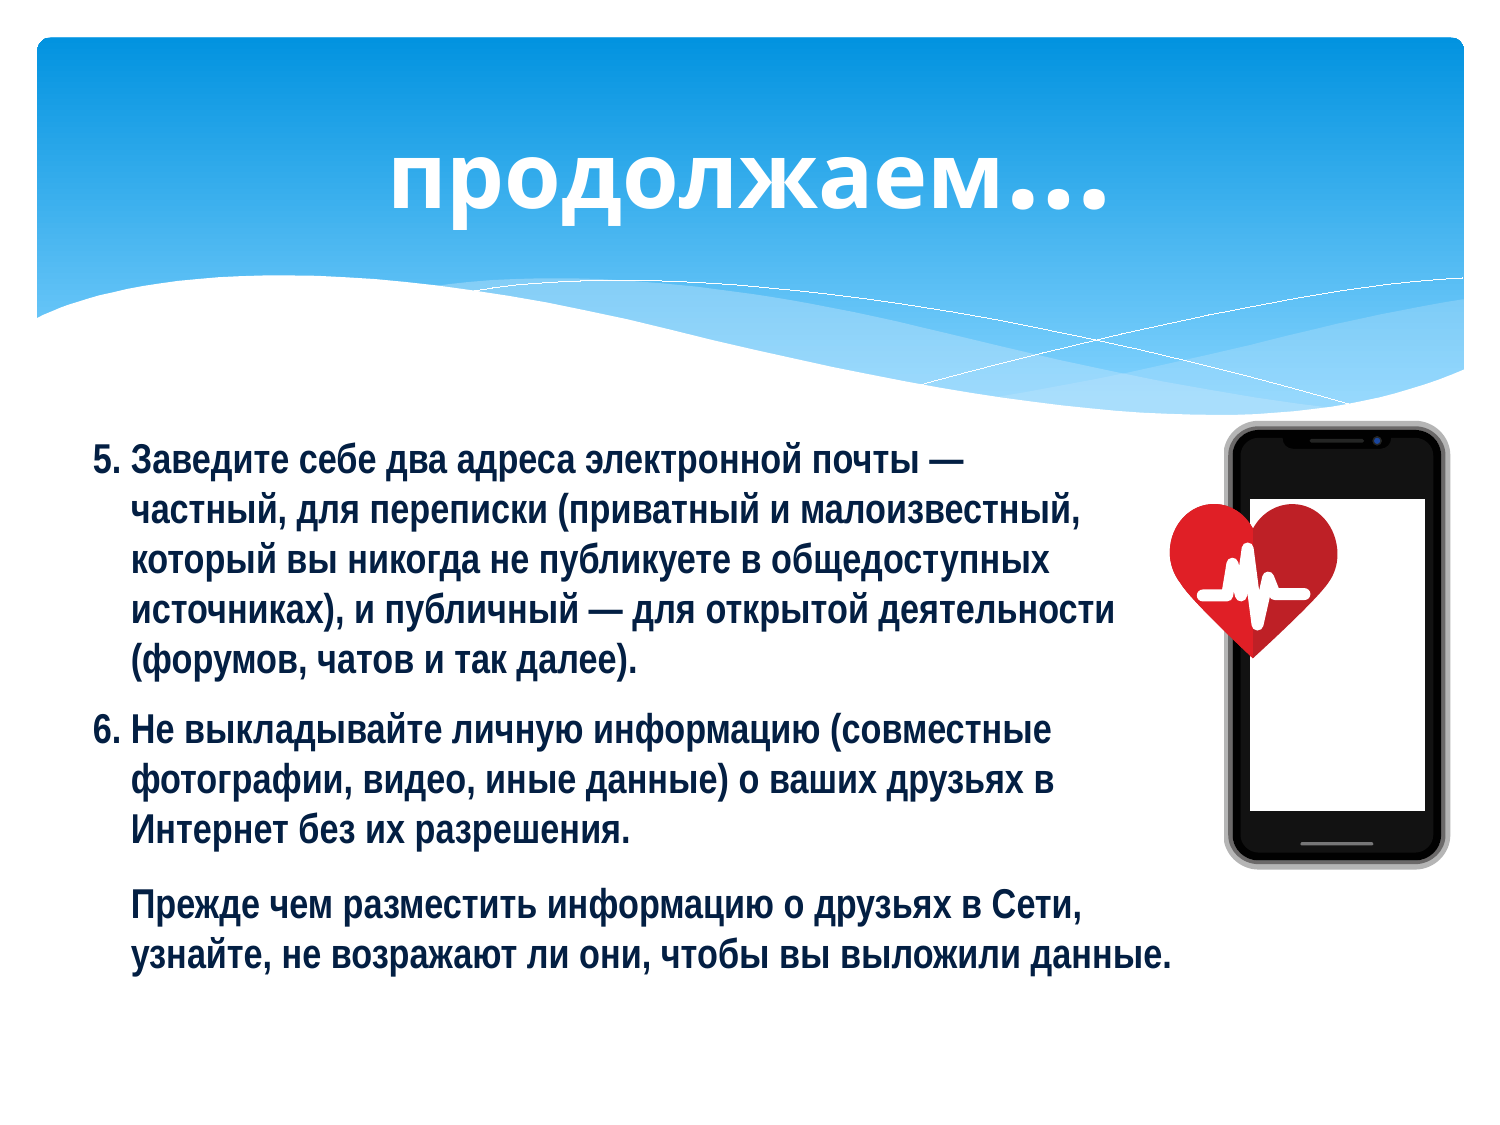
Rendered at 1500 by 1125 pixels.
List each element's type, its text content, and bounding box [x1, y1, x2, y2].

title продолжаем… [75, 55, 1425, 261]
text_box 5. Заведите себе два адреса электронной почты — частный, для переписки (приватный и малоизвестный, который вы никогда не публикуете в общедоступных источниках), и публичный — для открытой деятельности (форумов, чатов и так далее). 6. Не выкладывайте личную информацию (совместные фотографии, видео, иные данные) о ваших друзьях в Интернет без их разрешения. Прежде чем разместить информацию о друзьях в Сети, узнайте, не возражают ли они, чтобы вы выложили данные. [78, 424, 1198, 985]
picture [1168, 420, 1452, 870]
